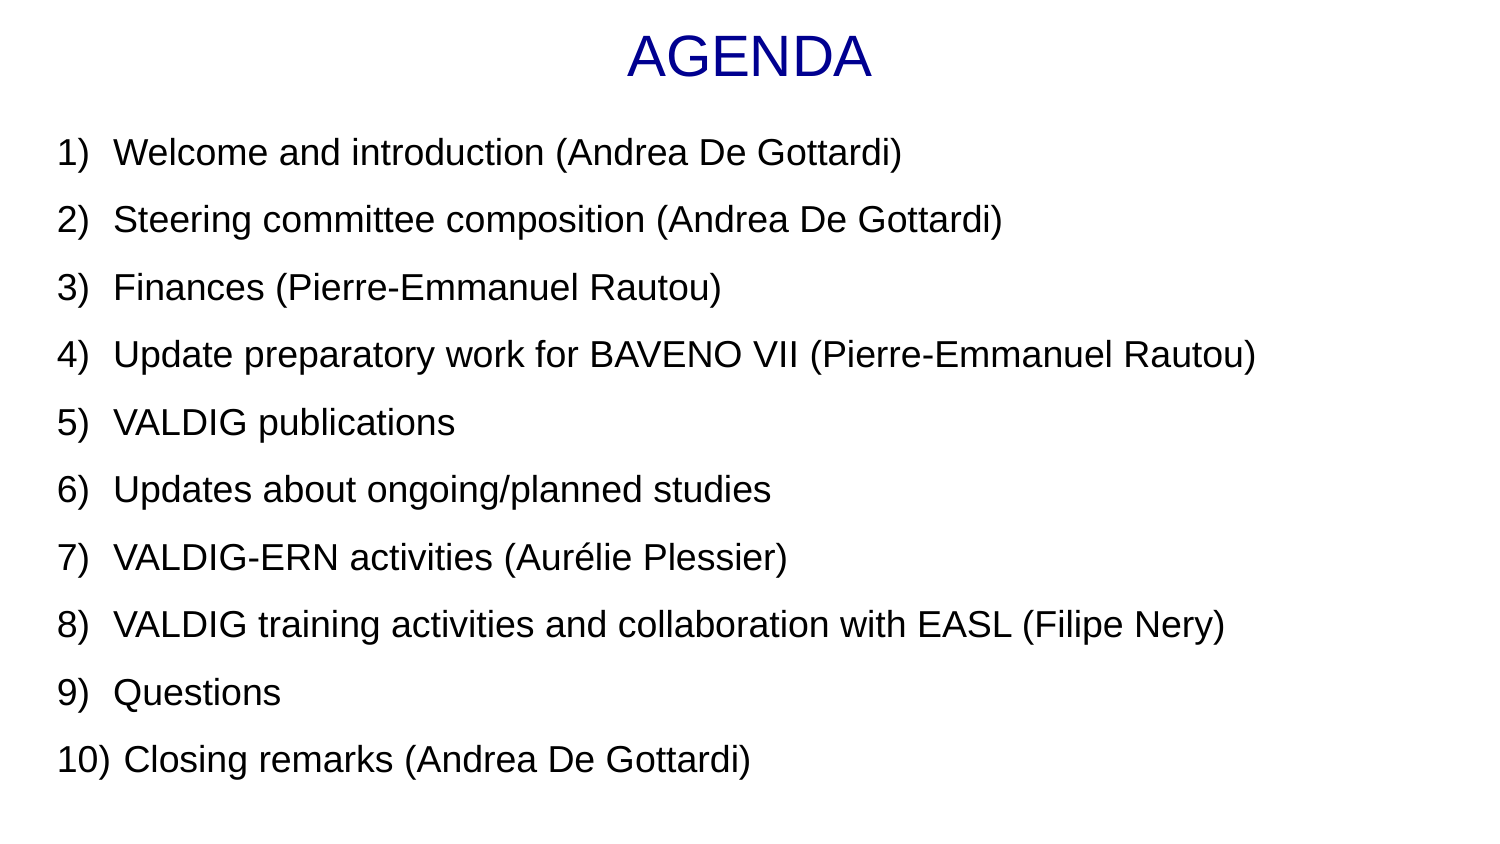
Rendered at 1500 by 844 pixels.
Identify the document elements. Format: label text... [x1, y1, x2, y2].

text_box AGENDA [58, 10, 1442, 96]
text_box Welcome and introduction (Andrea De Gottardi) Steering committee composition (Andrea De Gottardi) Finances (Pierre-Emmanuel Rautou) Update preparatory work for BAVENO VII (Pierre-Emmanuel Rautou) VALDIG publications Updates about ongoing/planned studies VALDIG-ERN activities (Aurélie Plessier) VALDIG training activities and collaboration with EASL (Filipe Nery) Questions Closing remarks (Andrea De Gottardi) [41, 97, 1424, 788]
